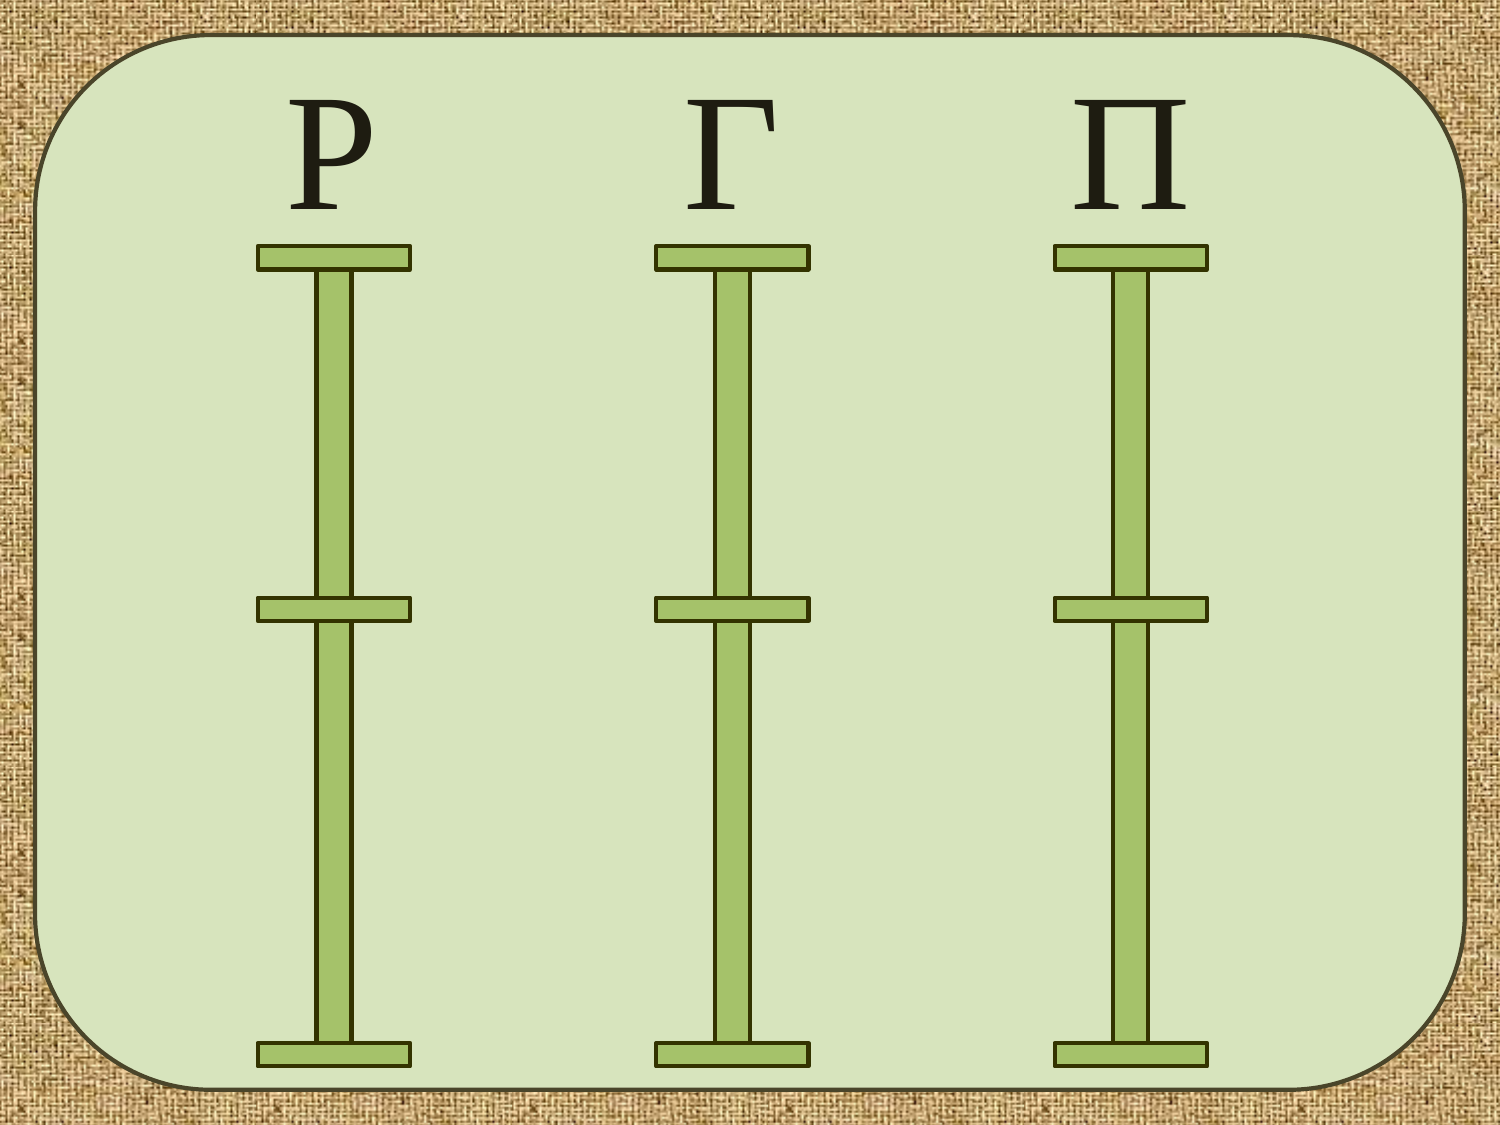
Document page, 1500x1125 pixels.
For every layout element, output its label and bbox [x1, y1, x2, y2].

picture [0, 0, 1500, 1125]
text_box [32, 32, 1467, 1092]
text_box [257, 34, 1208, 1067]
